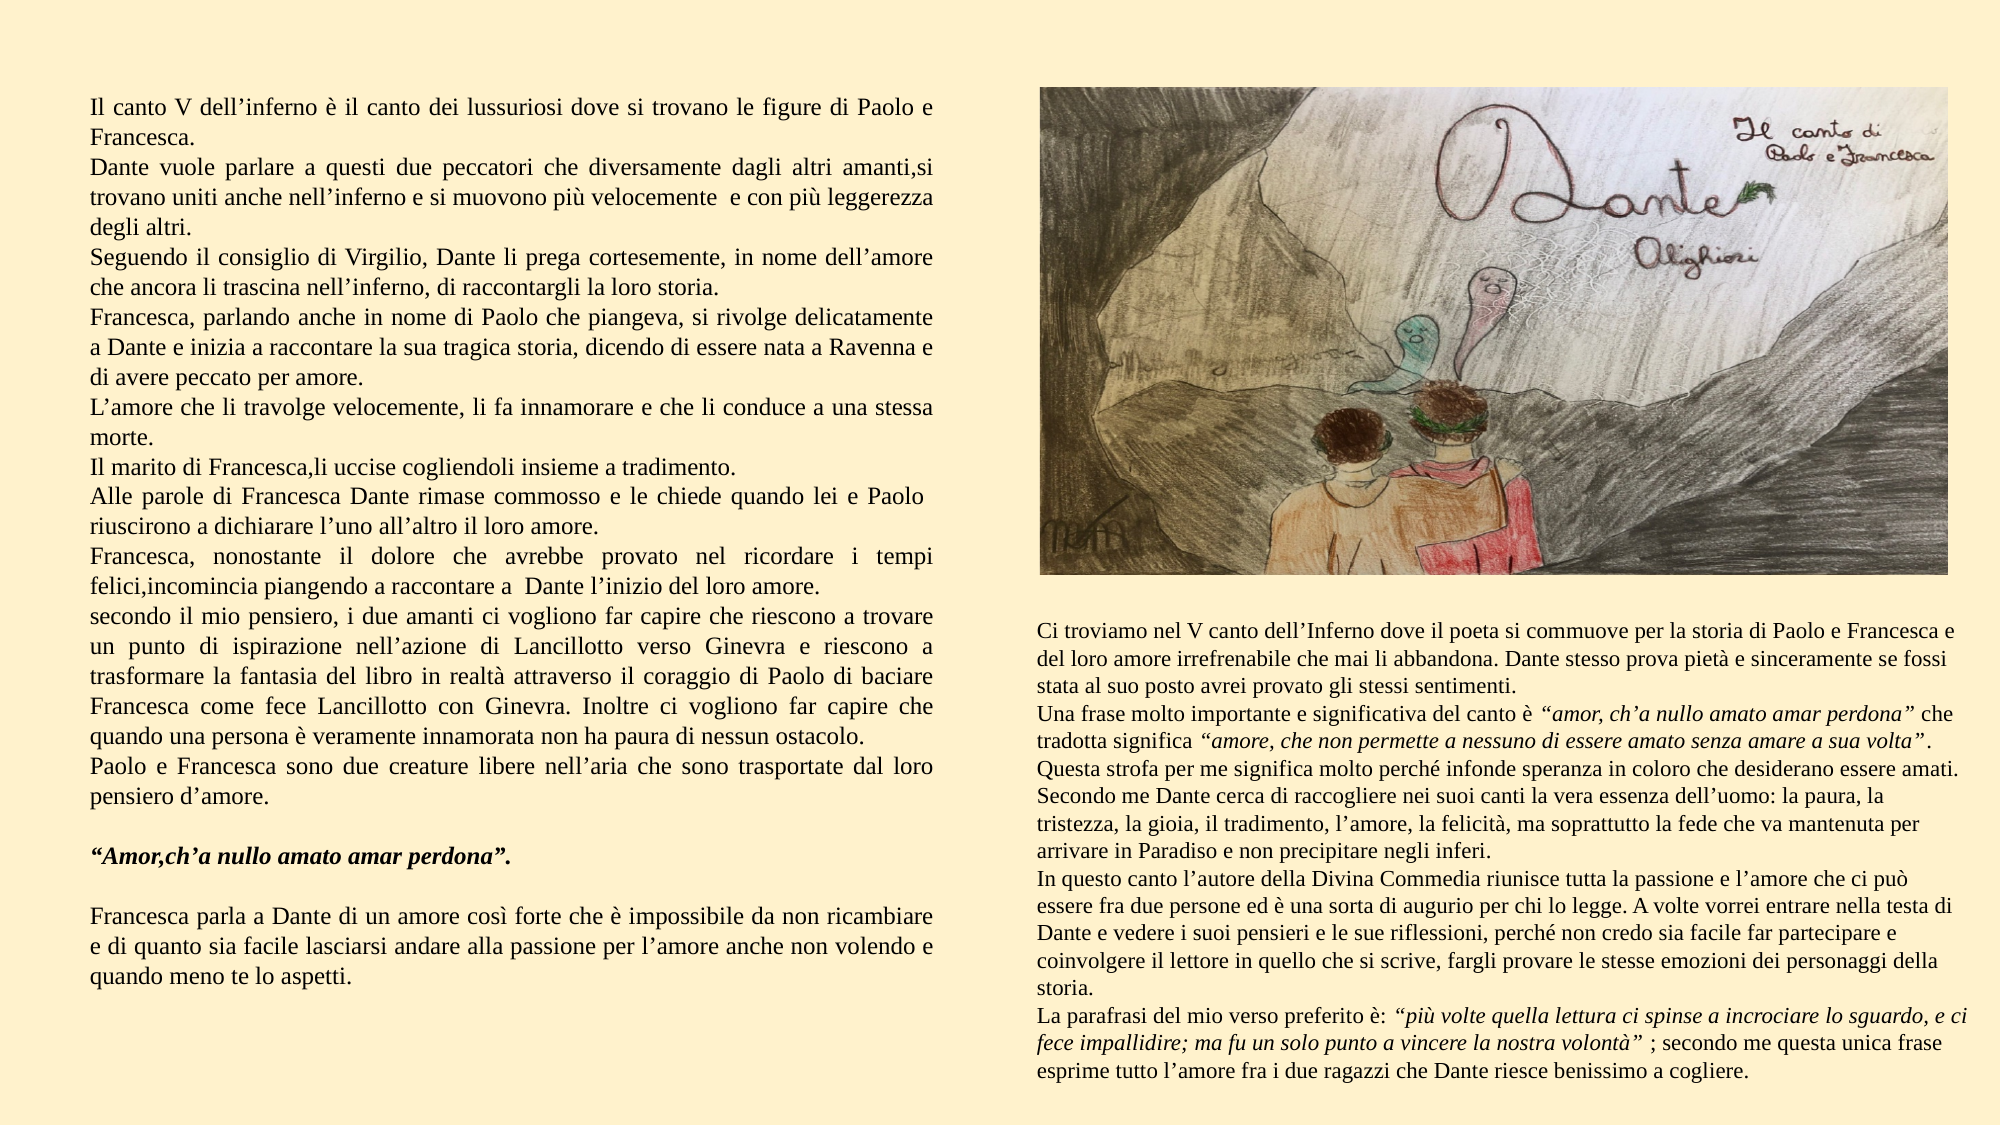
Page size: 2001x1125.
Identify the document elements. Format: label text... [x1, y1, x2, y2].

picture [1041, 0, 1948, 784]
text_box Il canto V dell’inferno è il canto dei lussuriosi dove si trovano le figure di Paolo e Francesca. Dante vuole parlare a questi due peccatori che diversamente dagli altri amanti,si trovano uniti anche nell’inferno e si muovono più velocemente e con più leggerezza degli altri. Seguendo il consiglio di Virgilio, Dante li prega cortesemente, in nome dell’amore che ancora li trascina nell’inferno, di raccontargli la loro storia. Francesca, parlando anche in nome di Paolo che piangeva, si rivolge delicatamente a Dante e inizia a raccontare la sua tragica storia, dicendo di essere nata a Ravenna e di avere peccato per amore. L’amore che li travolge velocemente, li fa innamorare e che li conduce a una stessa morte. Il marito di Francesca,li uccise cogliendoli insieme a tradimento. Alle parole di Francesca Dante rimase commosso e le chiede quando lei e Paolo riuscirono a dichiarare l’uno all’altro il loro amore. Francesca, nonostante il dolore che avrebbe provato nel ricordare i tempi felici,incomincia piangendo a raccontare a Dante l’inizio del loro amore. secondo il mio pensiero, i due amanti ci vogliono far capire che riescono a trovare un punto di ispirazione nell’azione di Lancillotto verso Ginevra e riescono a trasformare la fantasia del libro in realtà attraverso il coraggio di Paolo di baciare Francesca come fece Lancillotto con Ginevra. Inoltre ci vogliono far capire che quando una persona è veramente innamorata non ha paura di nessun ostacolo. Paolo e Francesca sono due creature libere nell’aria che sono trasportate dal loro pensiero d’amore. “Amor,ch’a nullo amato amar perdona”. Francesca parla a Dante di un amore così forte che è impossibile da non ricambiare e di quanto sia facile lasciarsi andare alla passione per l’amore anche non volendo e quando meno te lo aspetti. [75, 83, 950, 997]
text_box Ci troviamo nel V canto dell’Inferno dove il poeta si commuove per la storia di Paolo e Francesca e del loro amore irrefrenabile che mai li abbandona. Dante stesso prova pietà e sinceramente se fossi stata al suo posto avrei provato gli stessi sentimenti. Una frase molto importante e significativa del canto è “amor, ch’a nullo amato amar perdona” che tradotta significa “amore, che non permette a nessuno di essere amato senza amare a sua volta”. Questa strofa per me significa molto perché infonde speranza in coloro che desiderano essere amati. Secondo me Dante cerca di raccogliere nei suoi canti la vera essenza dell’uomo: la paura, la tristezza, la gioia, il tradimento, l’amore, la felicità, ma soprattutto la fede che va mantenuta per arrivare in Paradiso e non precipitare negli inferi. In questo canto l’autore della Divina Commedia riunisce tutta la passione e l’amore che ci può essere fra due persone ed è una sorta di augurio per chi lo legge. A volte vorrei entrare nella testa di Dante e vedere i suoi pensieri e le sue riflessioni, perché non credo sia facile far partecipare e coinvolgere il lettore in quello che si scrive, fargli provare le stesse emozioni dei personaggi della storia. La parafrasi del mio verso preferito è: “più volte quella lettura ci spinse a incrociare lo sguardo, e ci fece impallidire; ma fu un solo punto a vincere la nostra volontà” ; secondo me questa unica frase esprime tutto l’amore fra i due ragazzi che Dante riesce benissimo a cogliere. [1022, 608, 1985, 1116]
